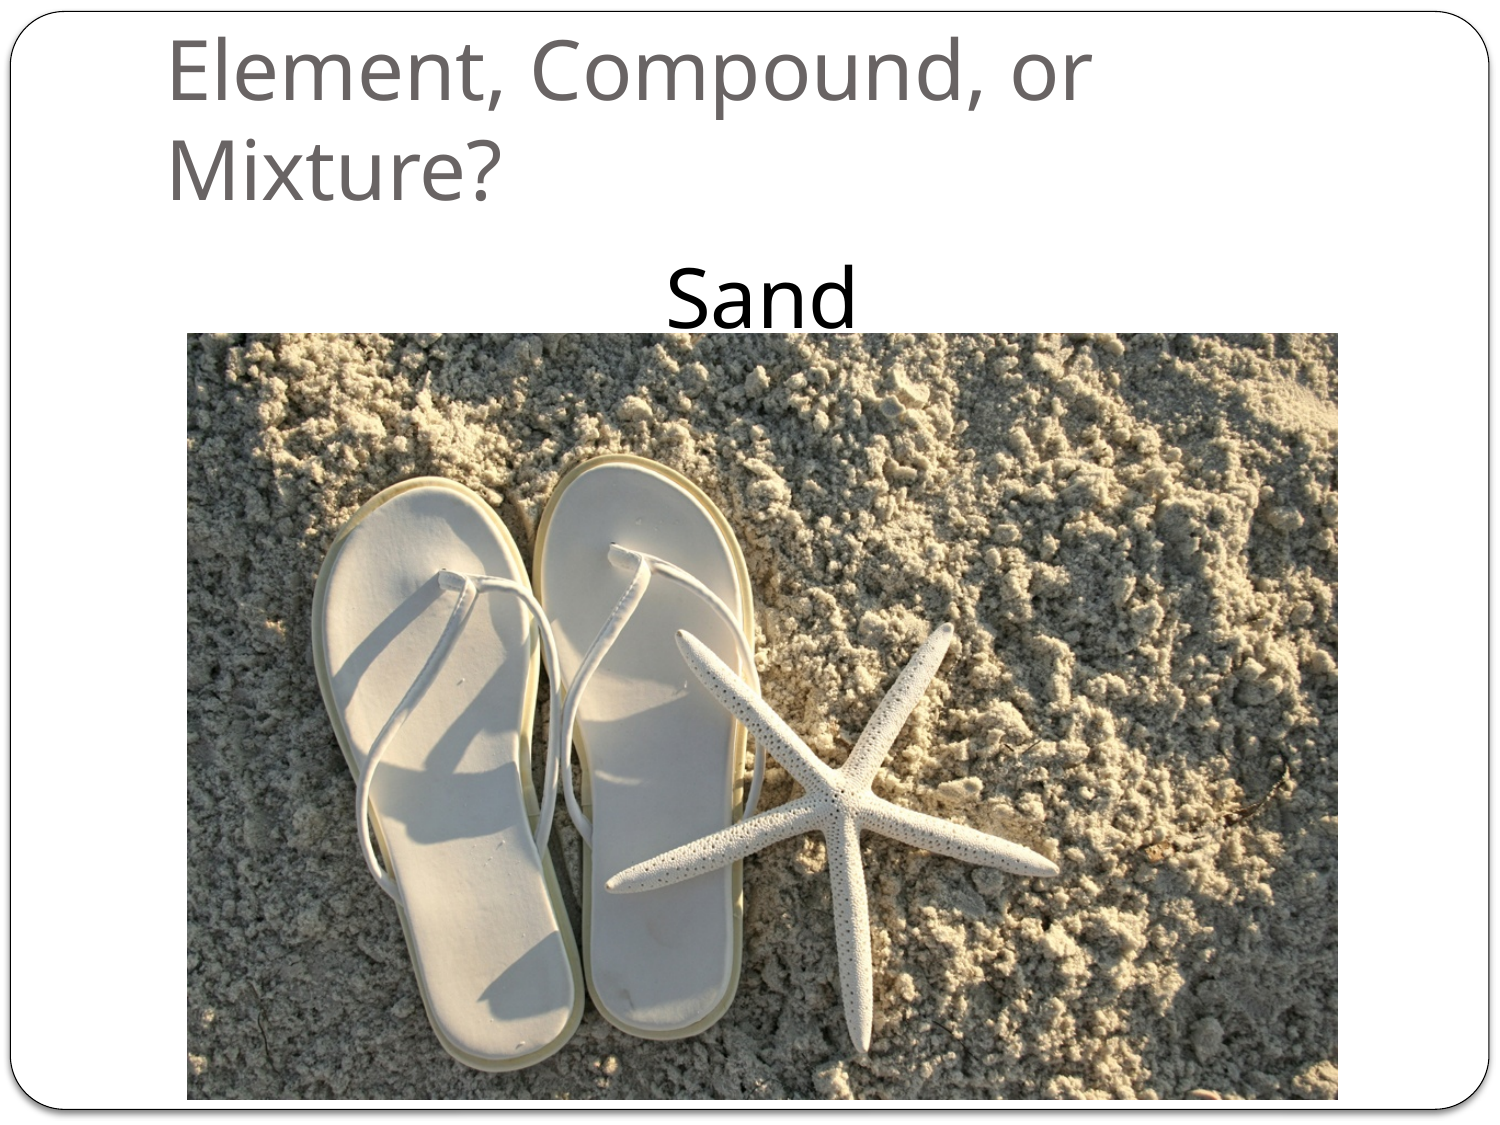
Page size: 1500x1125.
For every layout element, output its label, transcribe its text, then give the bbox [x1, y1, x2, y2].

title Element, Compound, or Mixture? [149, 44, 1426, 233]
picture [187, 332, 1338, 1101]
list Sand [124, 237, 1401, 401]
